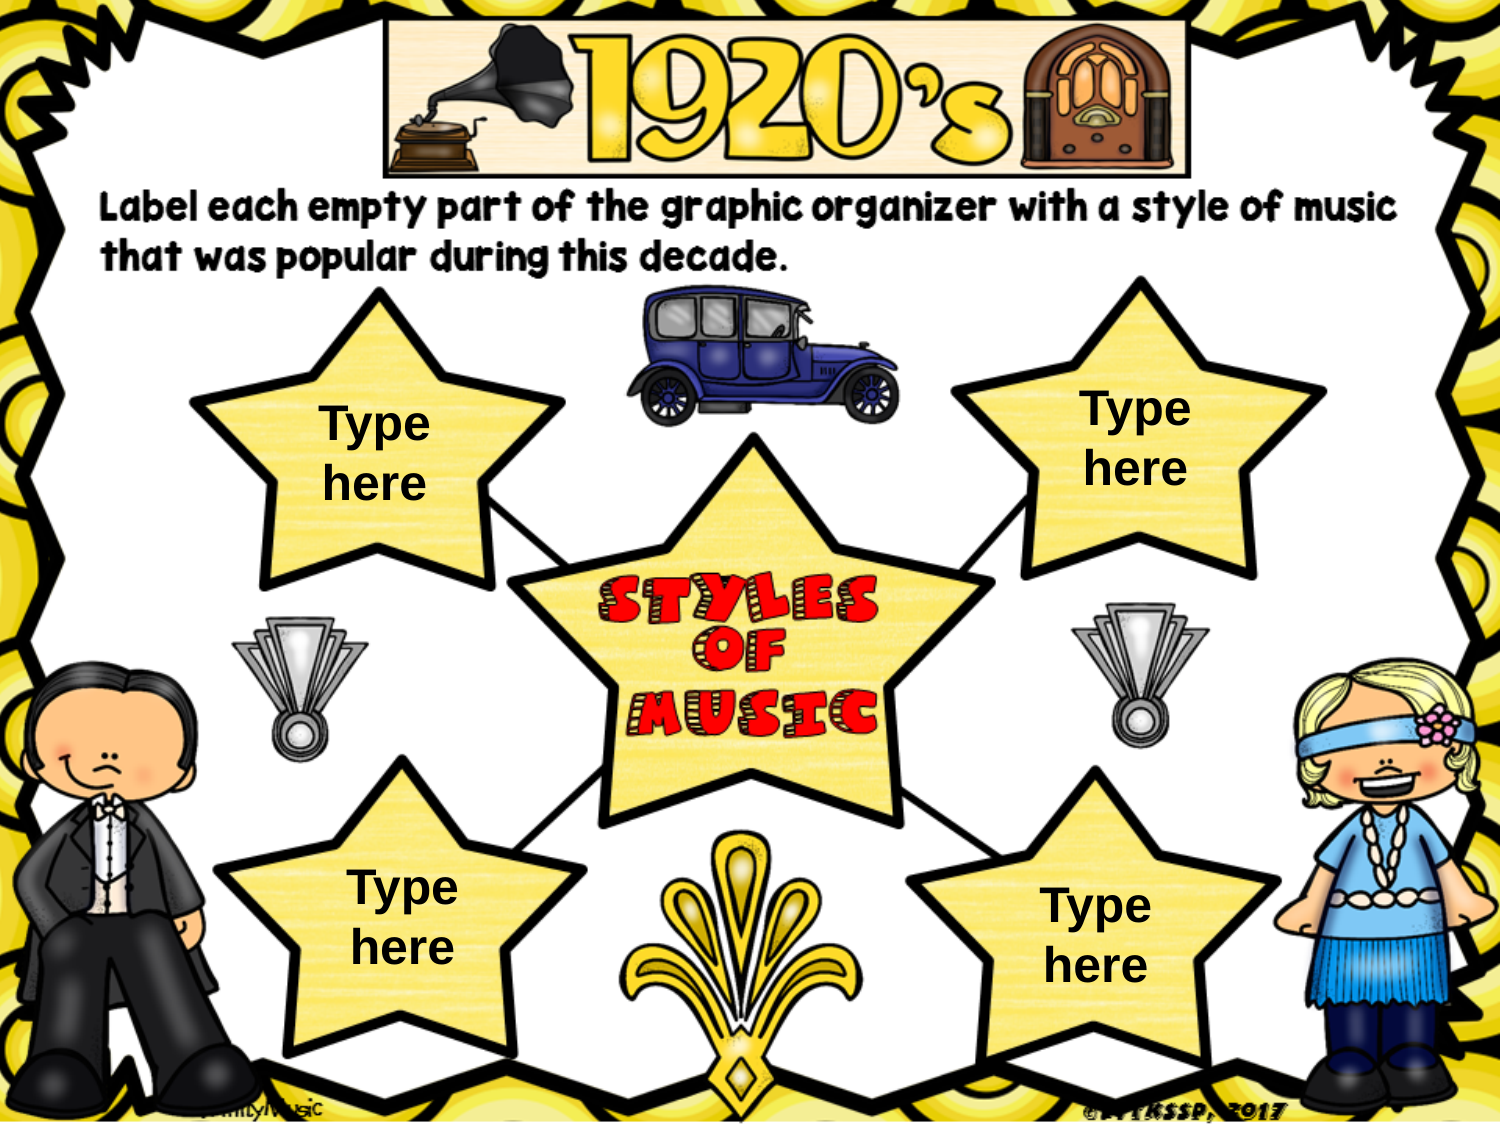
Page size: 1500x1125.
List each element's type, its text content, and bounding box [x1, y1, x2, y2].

text_box Type here [1017, 893, 1174, 971]
text_box Type here [1051, 396, 1220, 474]
text_box Type here [296, 412, 453, 489]
picture [0, 0, 1500, 1125]
text_box Type here [318, 875, 487, 953]
